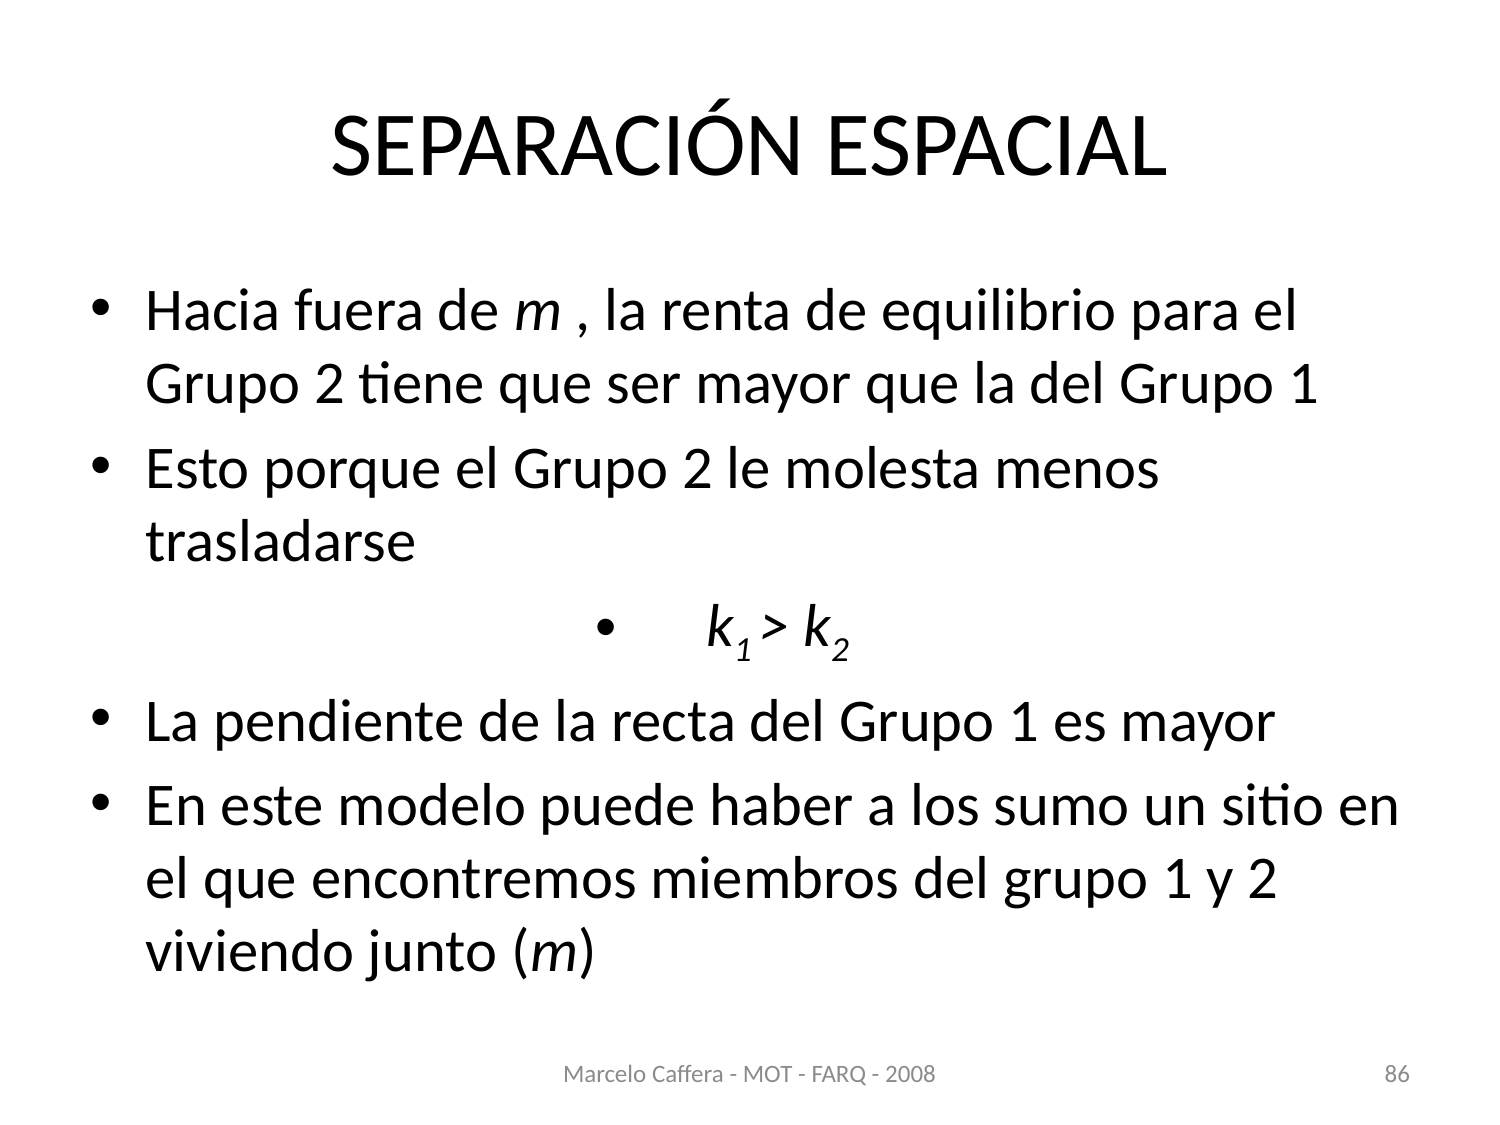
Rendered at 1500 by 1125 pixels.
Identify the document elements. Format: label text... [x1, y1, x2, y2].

title SEPARACIÓN ESPACIAL [74, 44, 1426, 233]
list Hacia fuera de m , la renta de equilibrio para el Grupo 2 tiene que ser mayor que la del Grupo 1 Esto porque el Grupo 2 le molesta menos trasladarse k1 > k2 La pendiente de la recta del Grupo 1 es mayor En este modelo puede haber a los sumo un sitio en el que encontremos miembros del grupo 1 y 2 viviendo junto (m) [74, 262, 1426, 1006]
footer Marcelo Caffera - MOT - FARQ - 2008 [512, 1042, 988, 1103]
slide_number 86 [1074, 1042, 1425, 1103]
